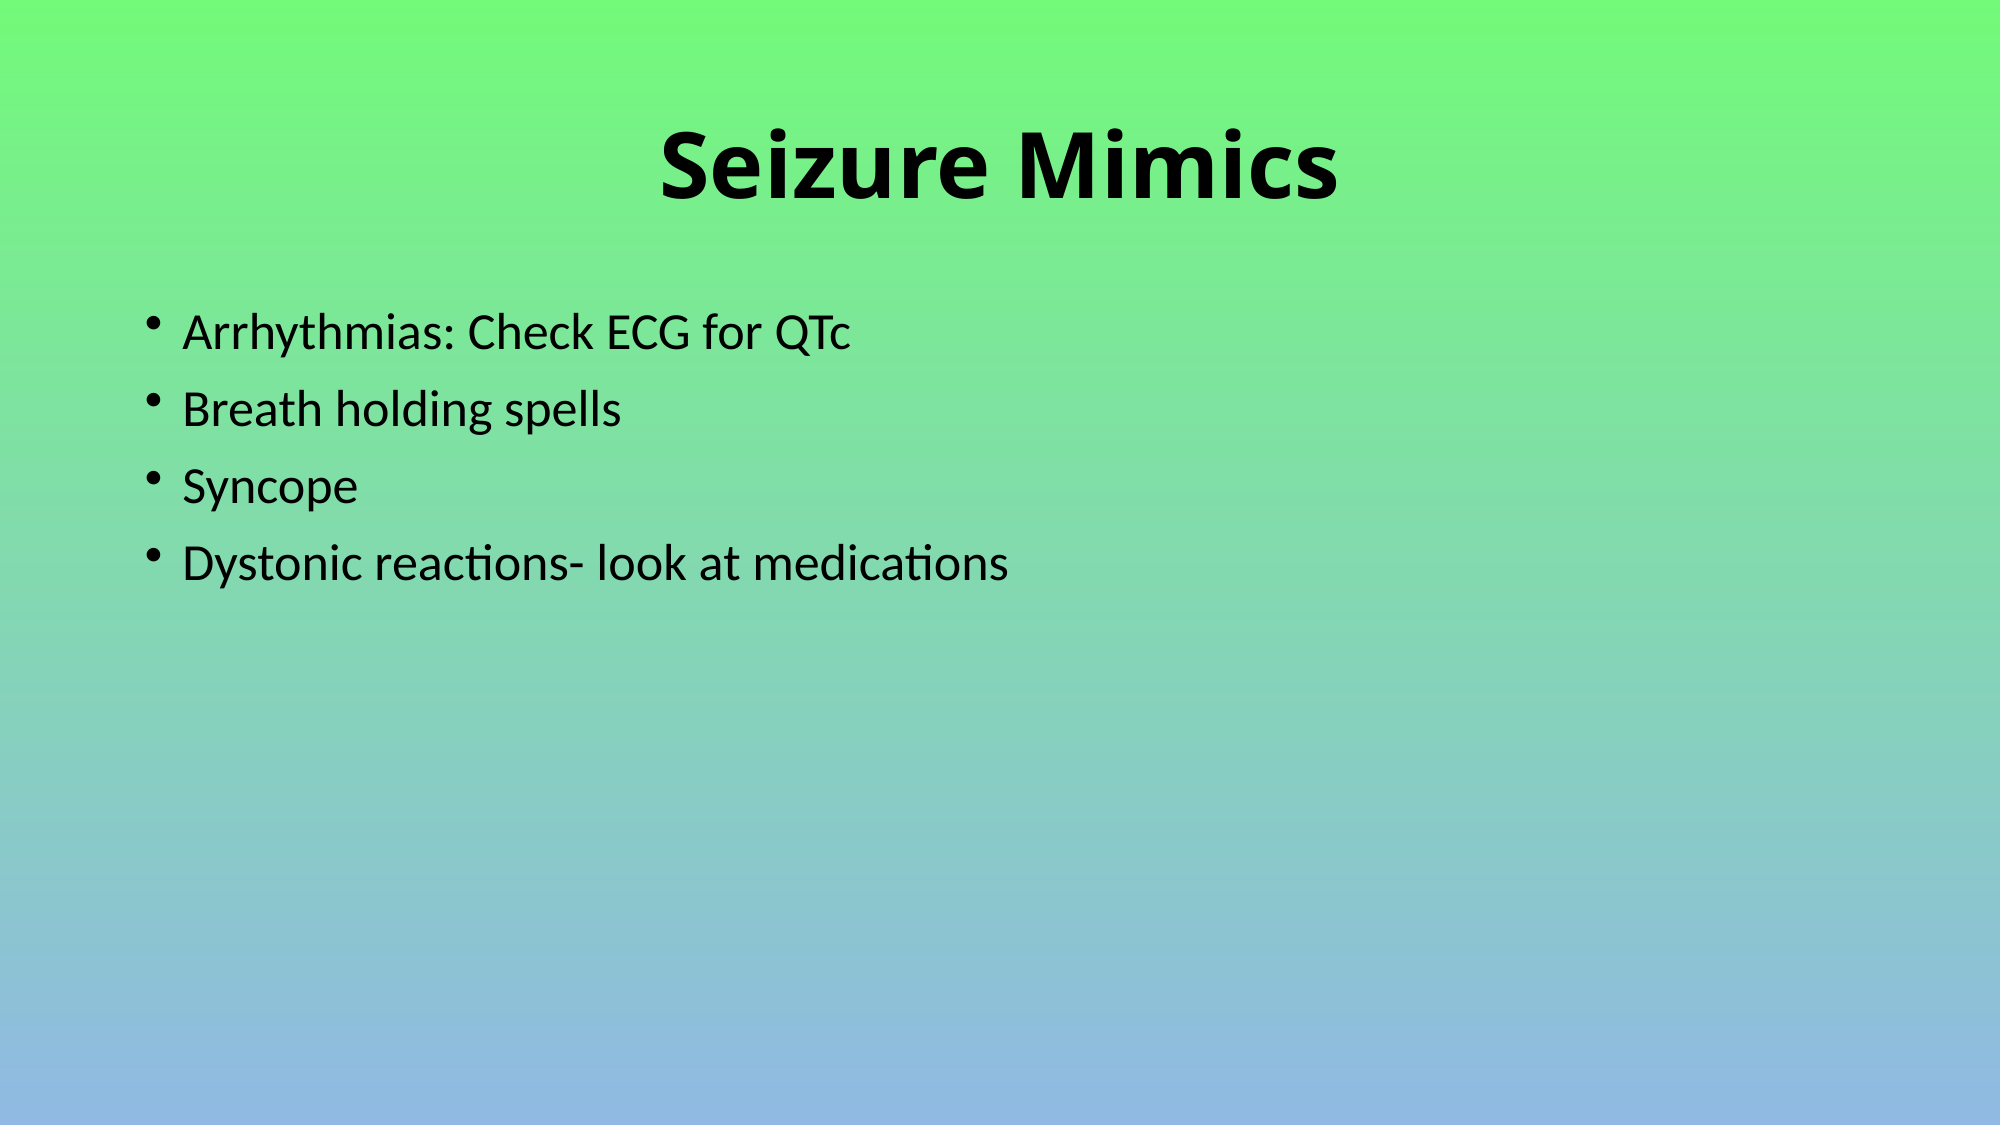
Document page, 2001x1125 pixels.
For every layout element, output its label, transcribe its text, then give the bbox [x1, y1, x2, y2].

title Seizure Mimics [136, 59, 1863, 245]
list Arrhythmias: Check ECG for QTc Breath holding spells Syncope Dystonic reactions- look at medications [136, 245, 1863, 1050]
